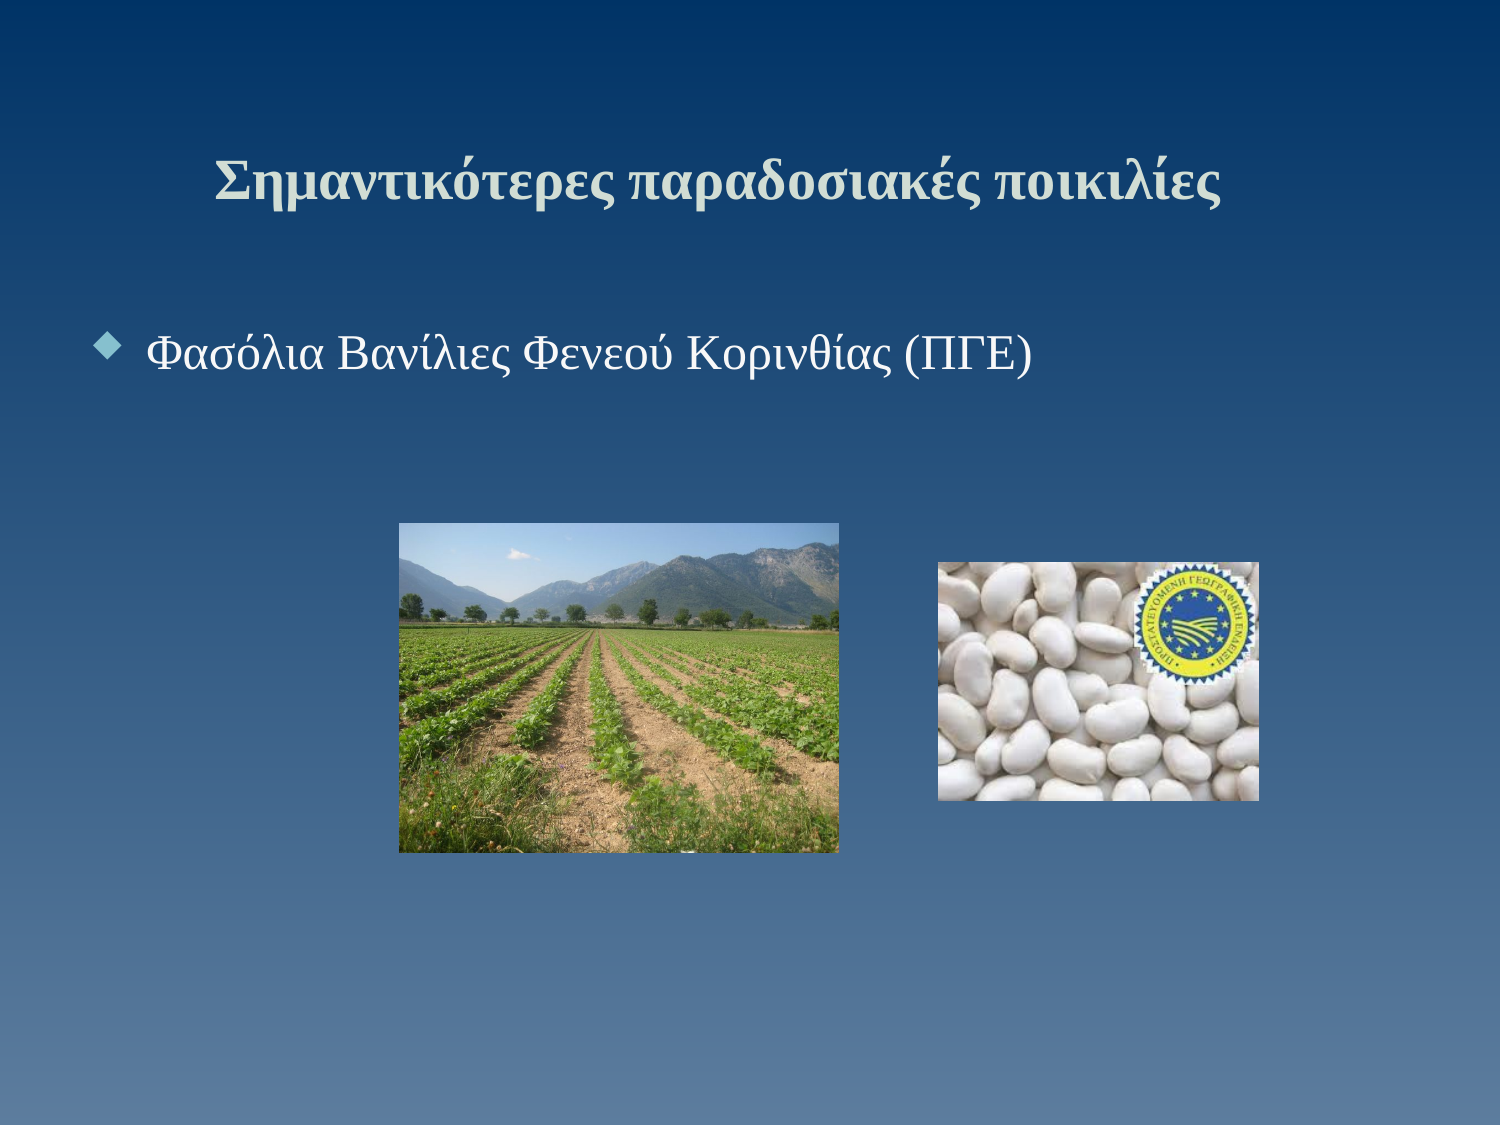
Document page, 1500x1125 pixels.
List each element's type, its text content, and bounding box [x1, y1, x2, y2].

picture [938, 562, 1259, 802]
title Σημαντικότερες παραδοσιακές ποικιλίες [149, 112, 1301, 240]
list Φασόλια Βανίλιες Φενεού Κορινθίας (ΠΓΕ) [74, 312, 1460, 851]
picture [399, 523, 839, 854]
